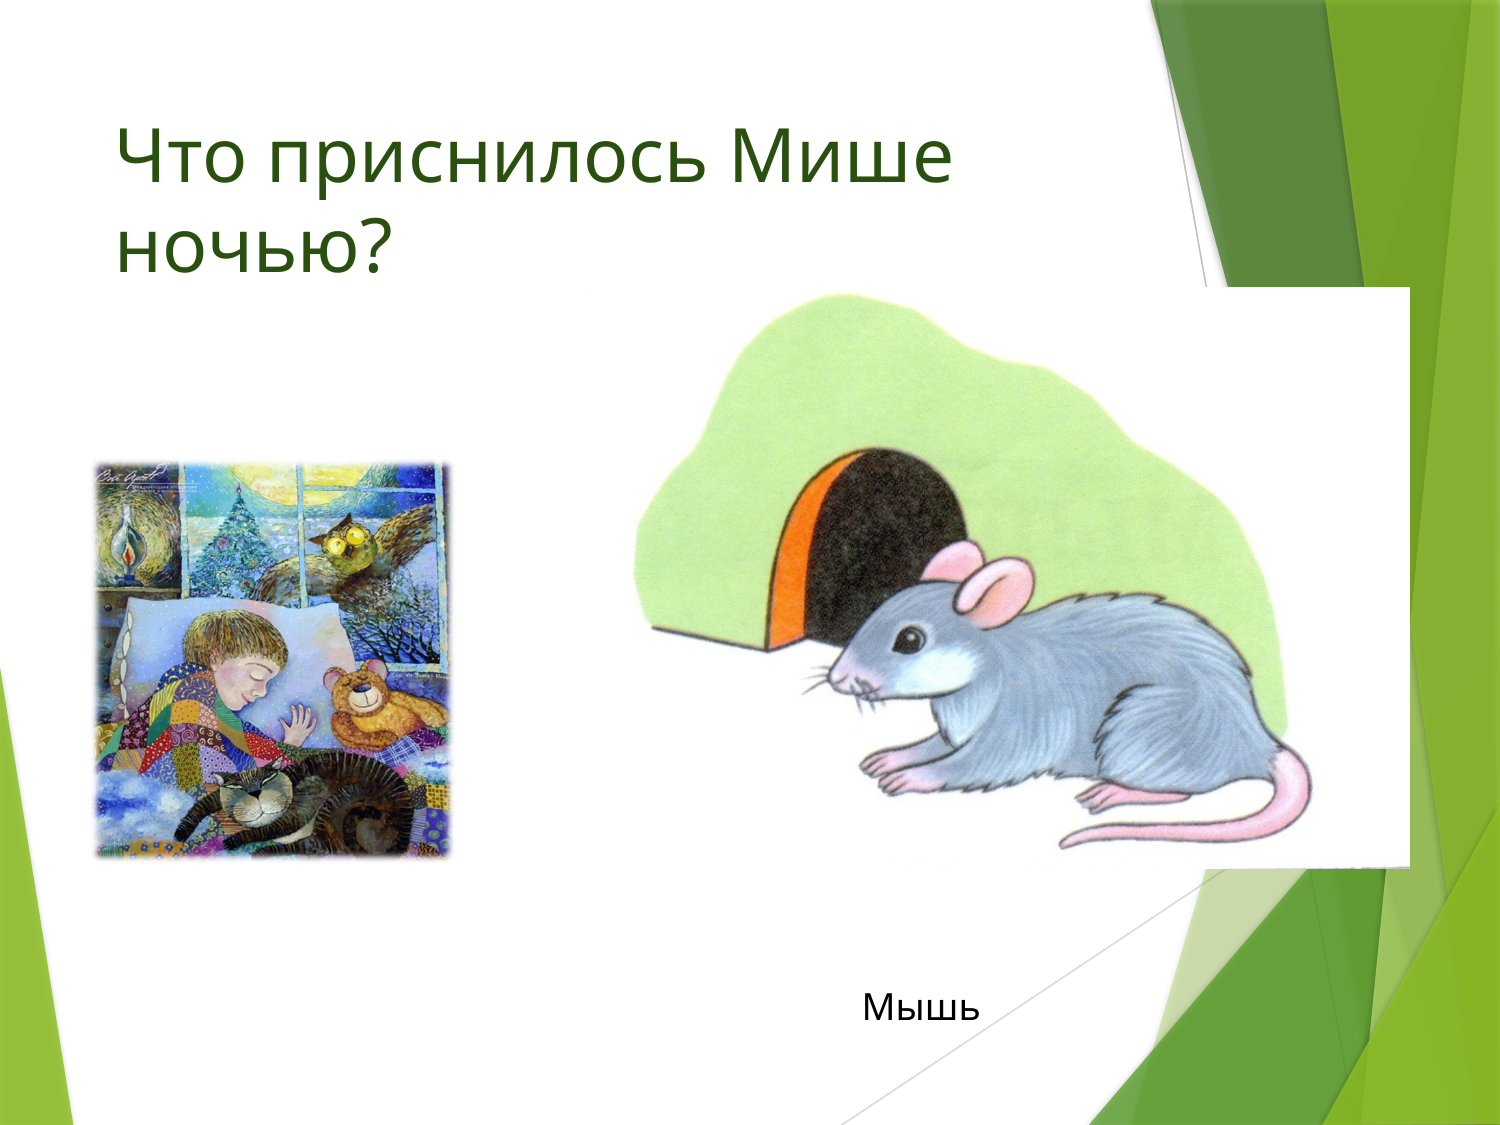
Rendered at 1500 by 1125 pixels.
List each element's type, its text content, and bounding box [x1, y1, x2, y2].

picture [584, 286, 1411, 870]
title Что приснилось Мише ночью? [99, 99, 1142, 317]
picture [87, 455, 457, 866]
text_box Мышь [846, 975, 1025, 1036]
